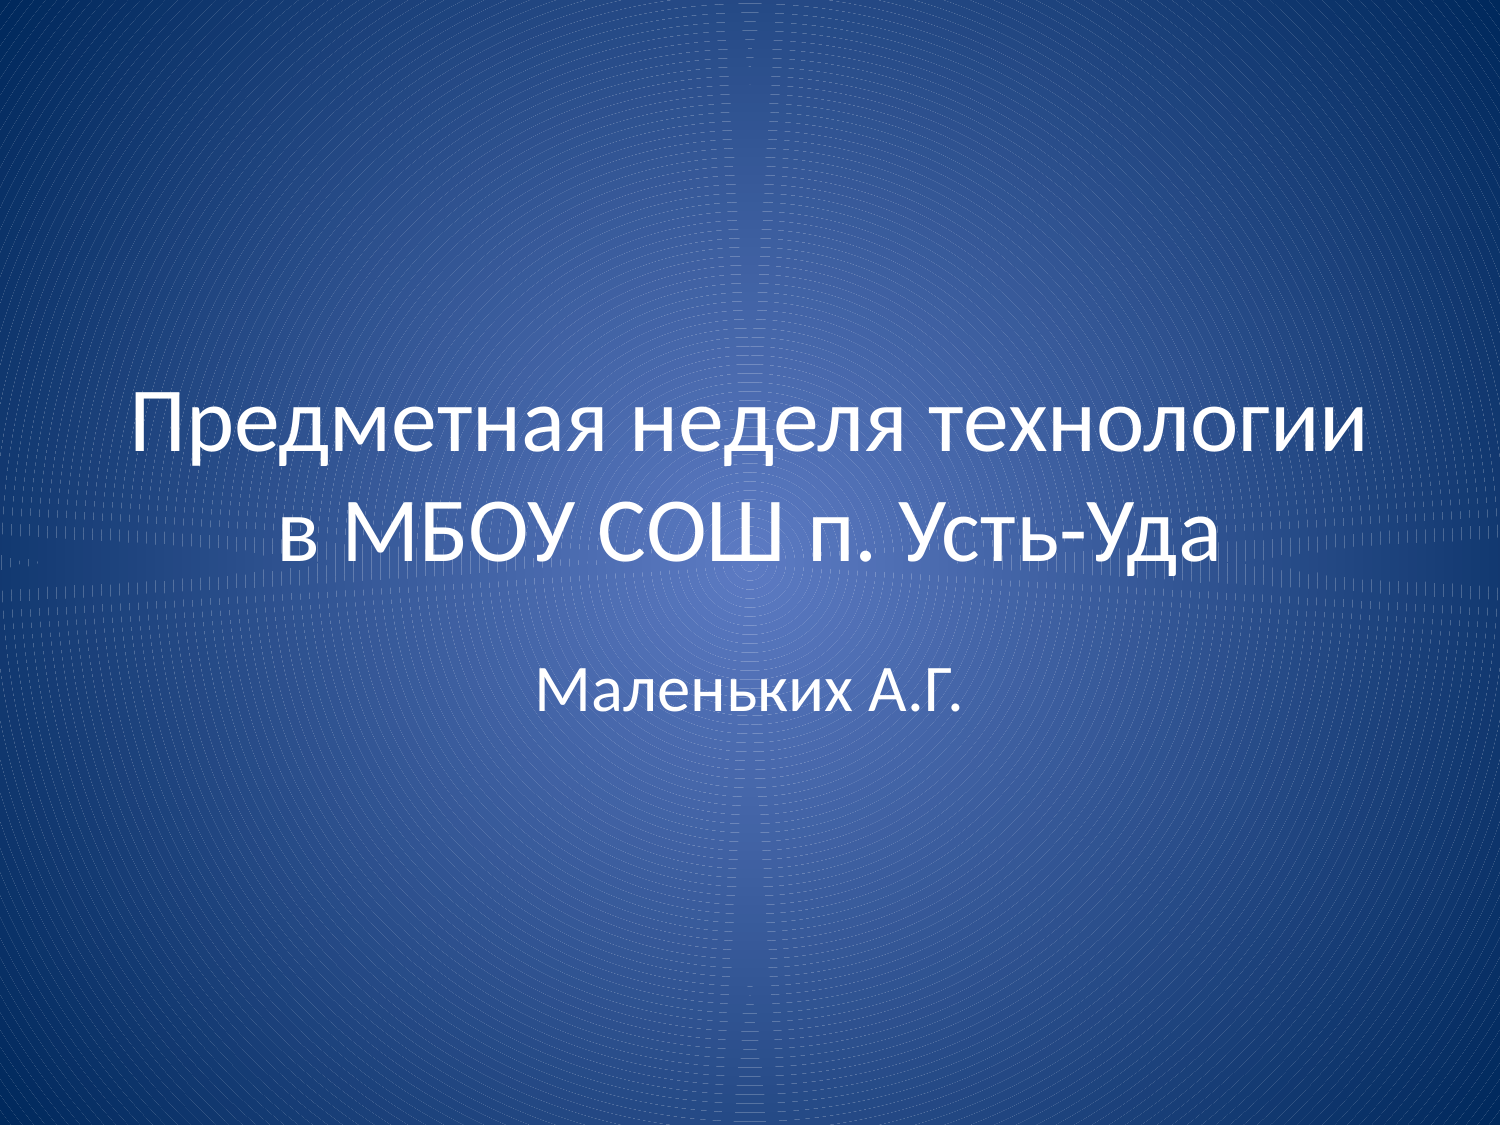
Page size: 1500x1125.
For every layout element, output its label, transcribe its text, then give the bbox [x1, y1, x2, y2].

title Предметная неделя технологии в МБОУ СОШ п. Усть-Уда [112, 349, 1388, 591]
subtitle Маленьких А.Г. [225, 637, 1275, 925]
